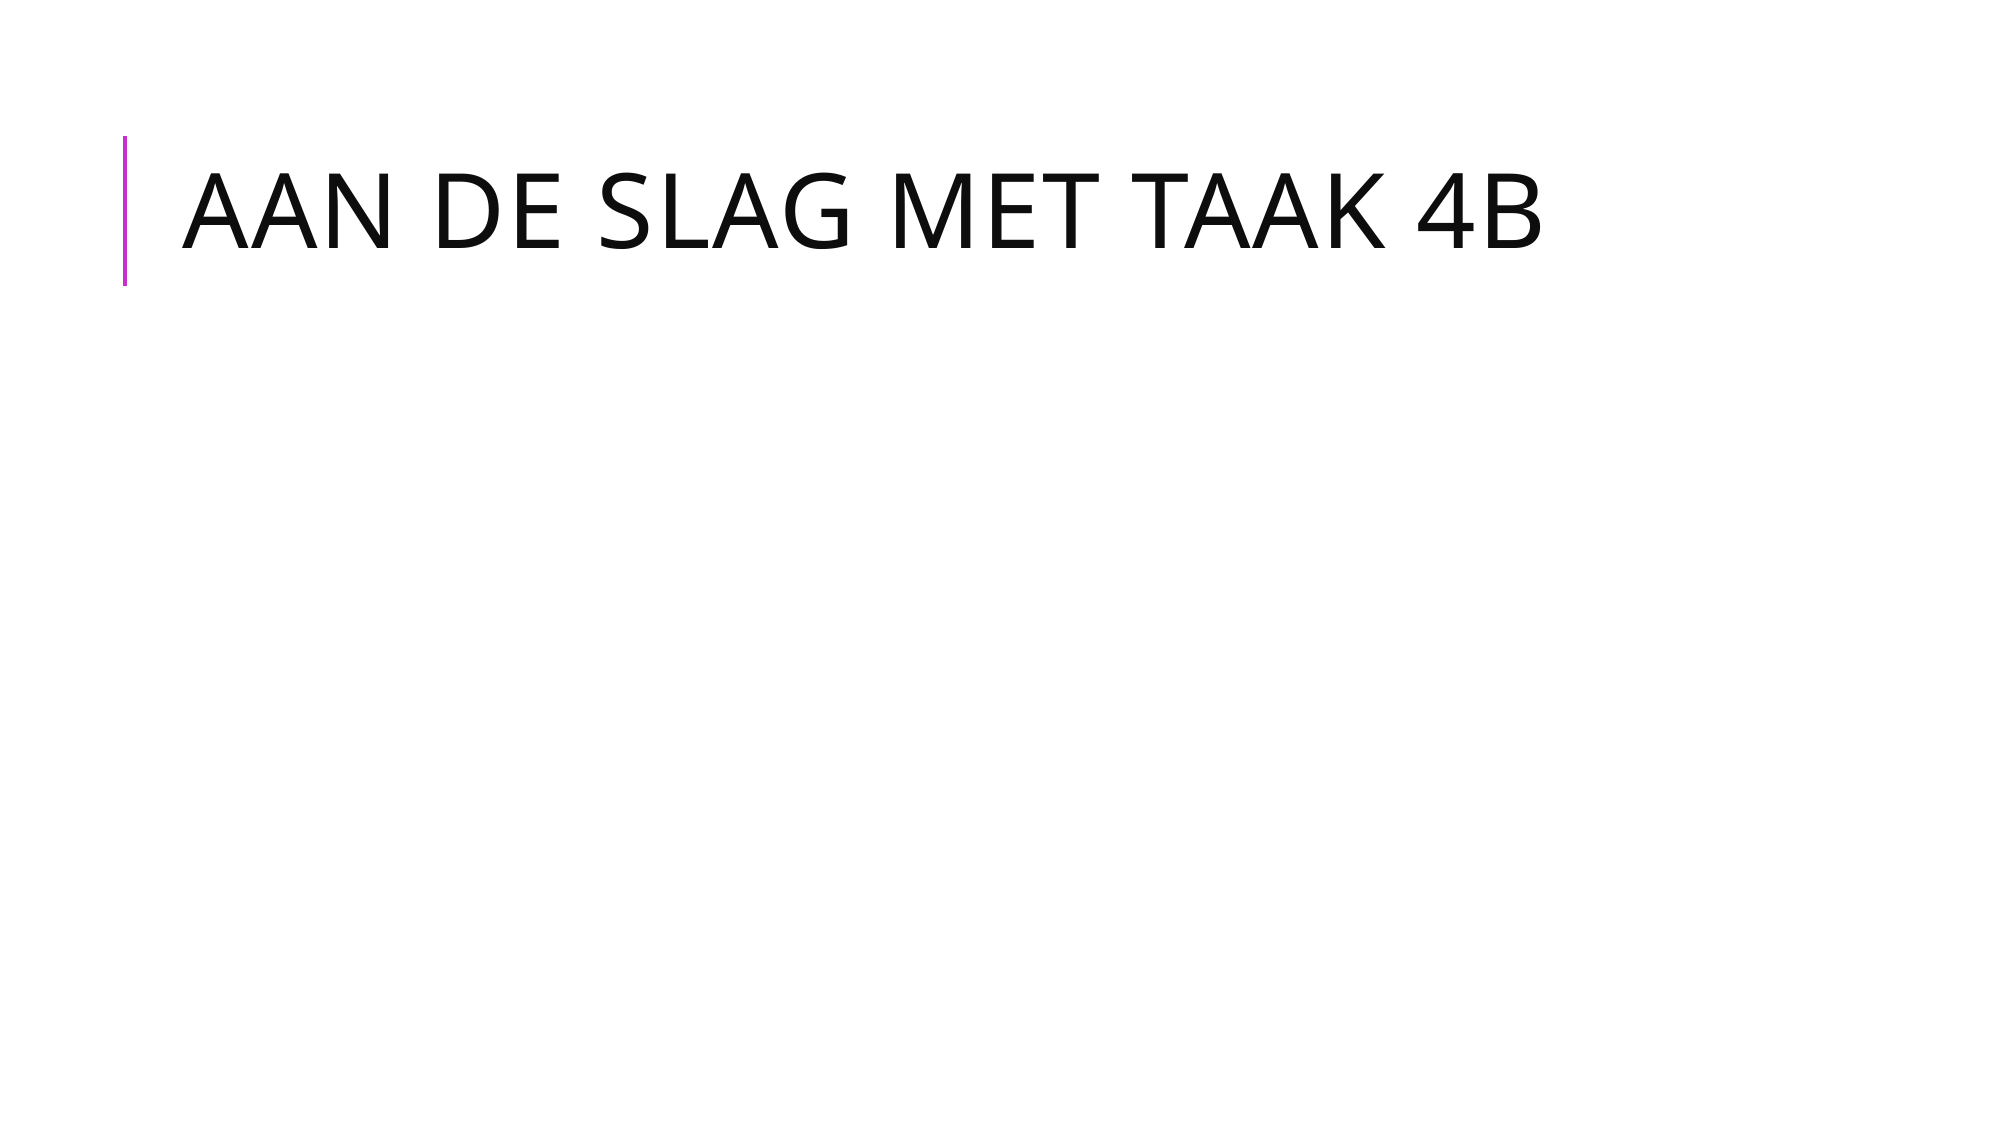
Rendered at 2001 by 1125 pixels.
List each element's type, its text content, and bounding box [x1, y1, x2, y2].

title Aan de slag met taak 4b [168, 96, 1763, 342]
